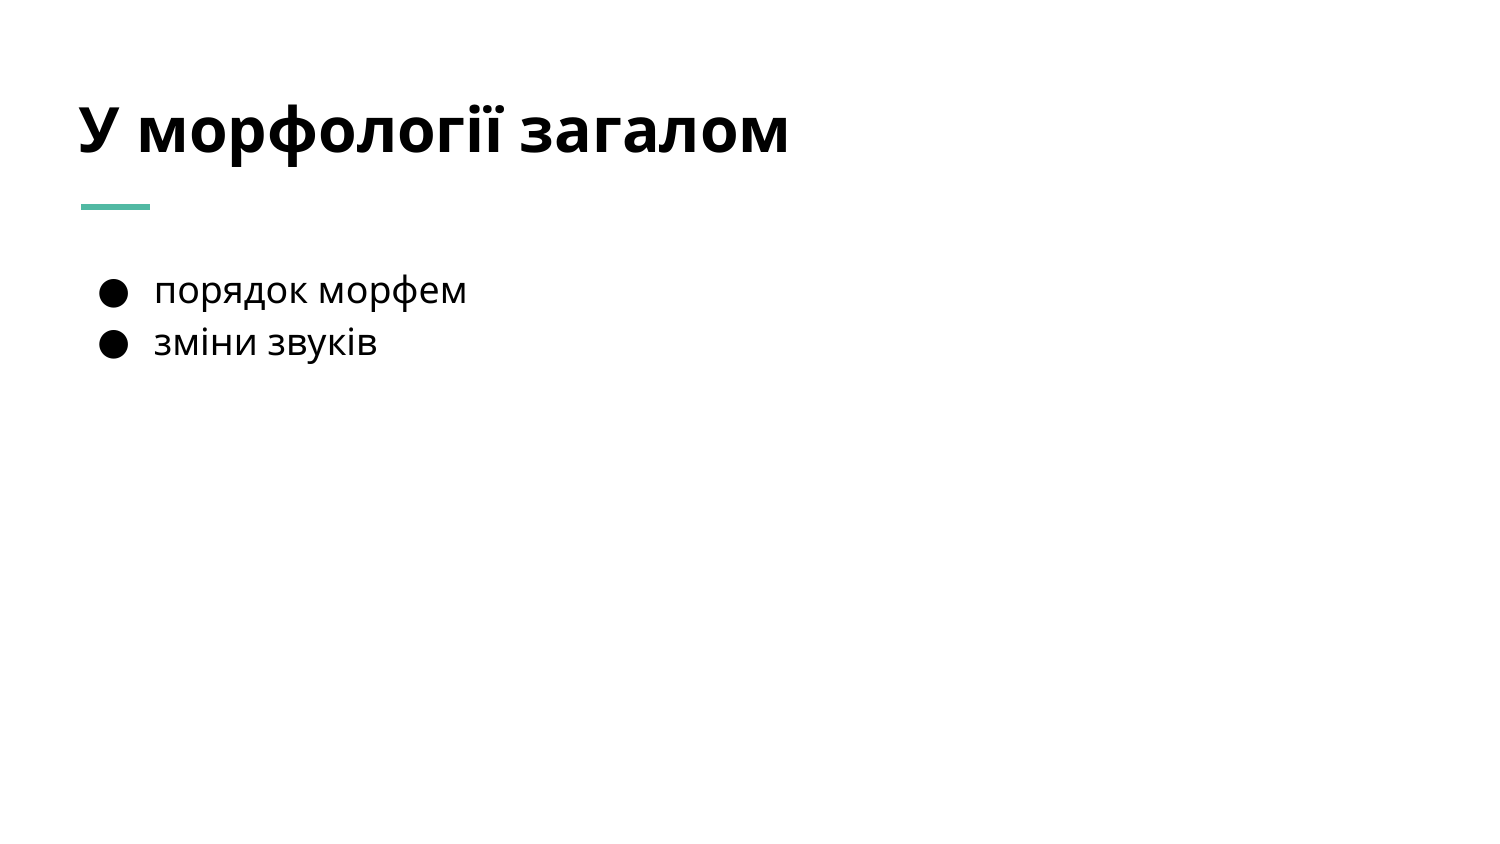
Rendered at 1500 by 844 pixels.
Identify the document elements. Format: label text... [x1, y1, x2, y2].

list порядок морфем зміни звуків [63, 244, 1437, 750]
title У морфології загалом [63, 75, 1437, 188]
